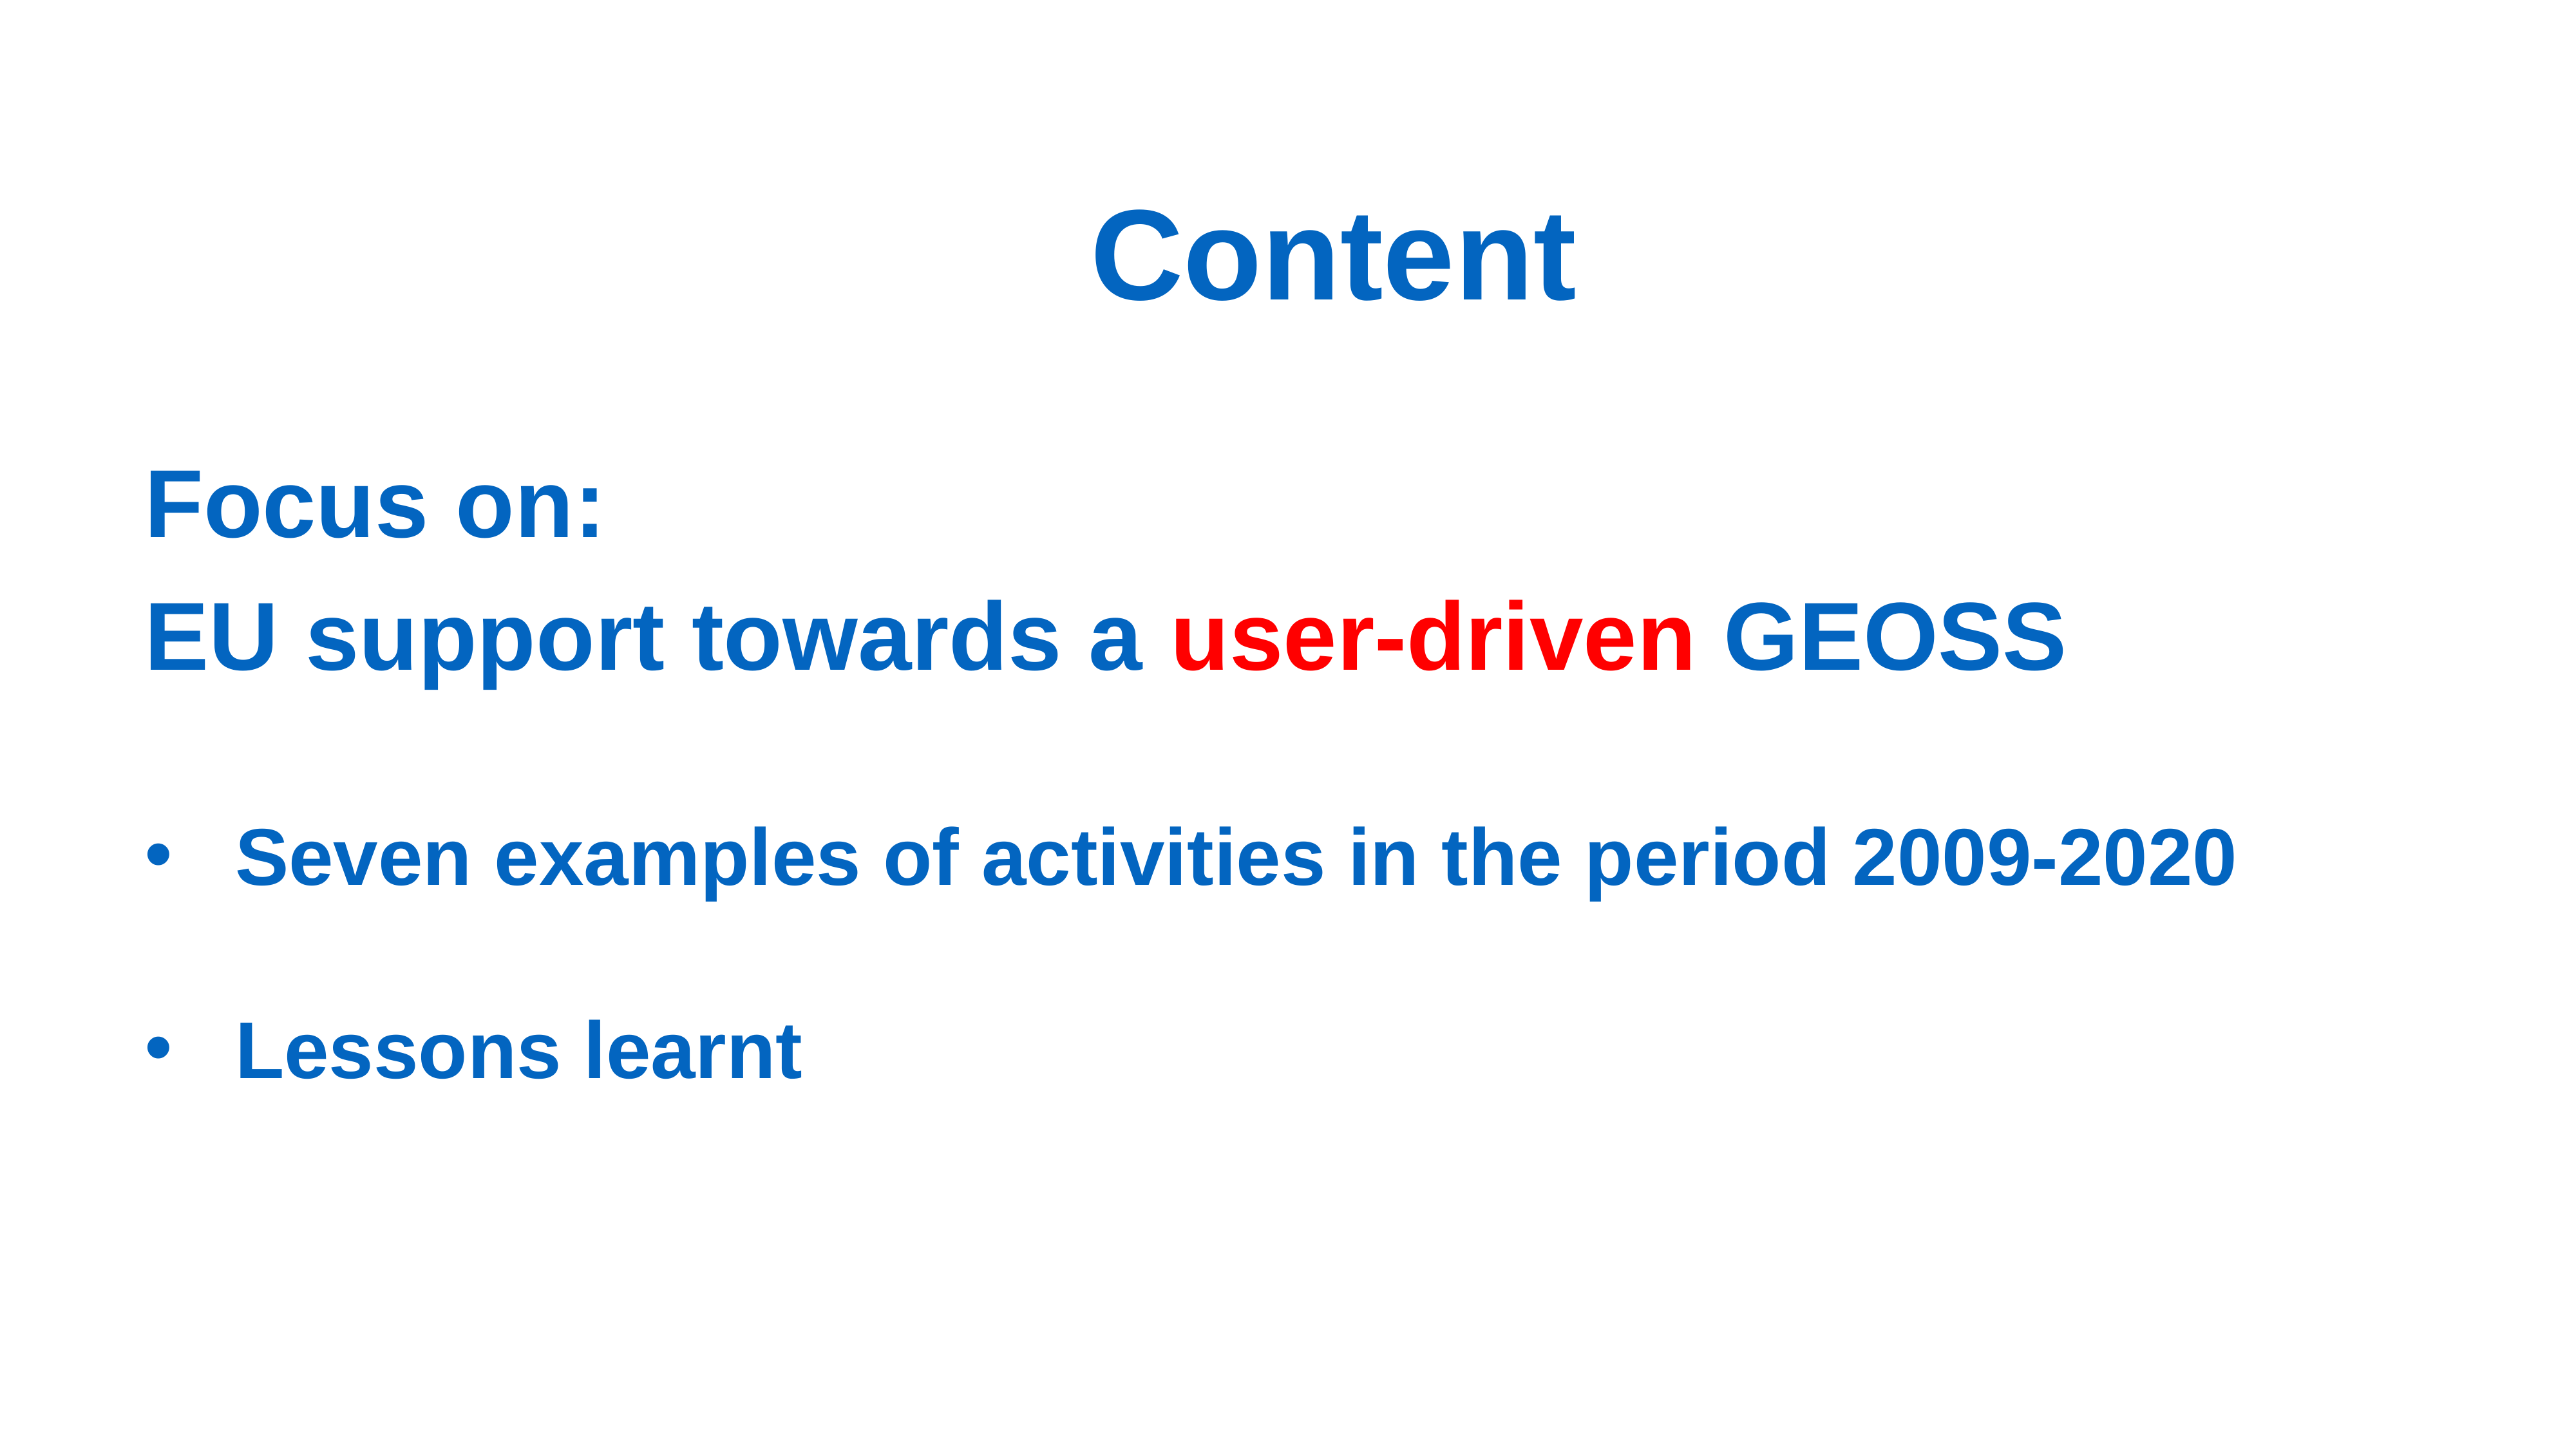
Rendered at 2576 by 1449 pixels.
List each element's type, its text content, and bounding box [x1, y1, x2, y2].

text_box Content Focus on: EU support towards a user-driven GEOSS Seven examples of activities in the period 2009-2020 Lessons learnt [139, 165, 2528, 1217]
